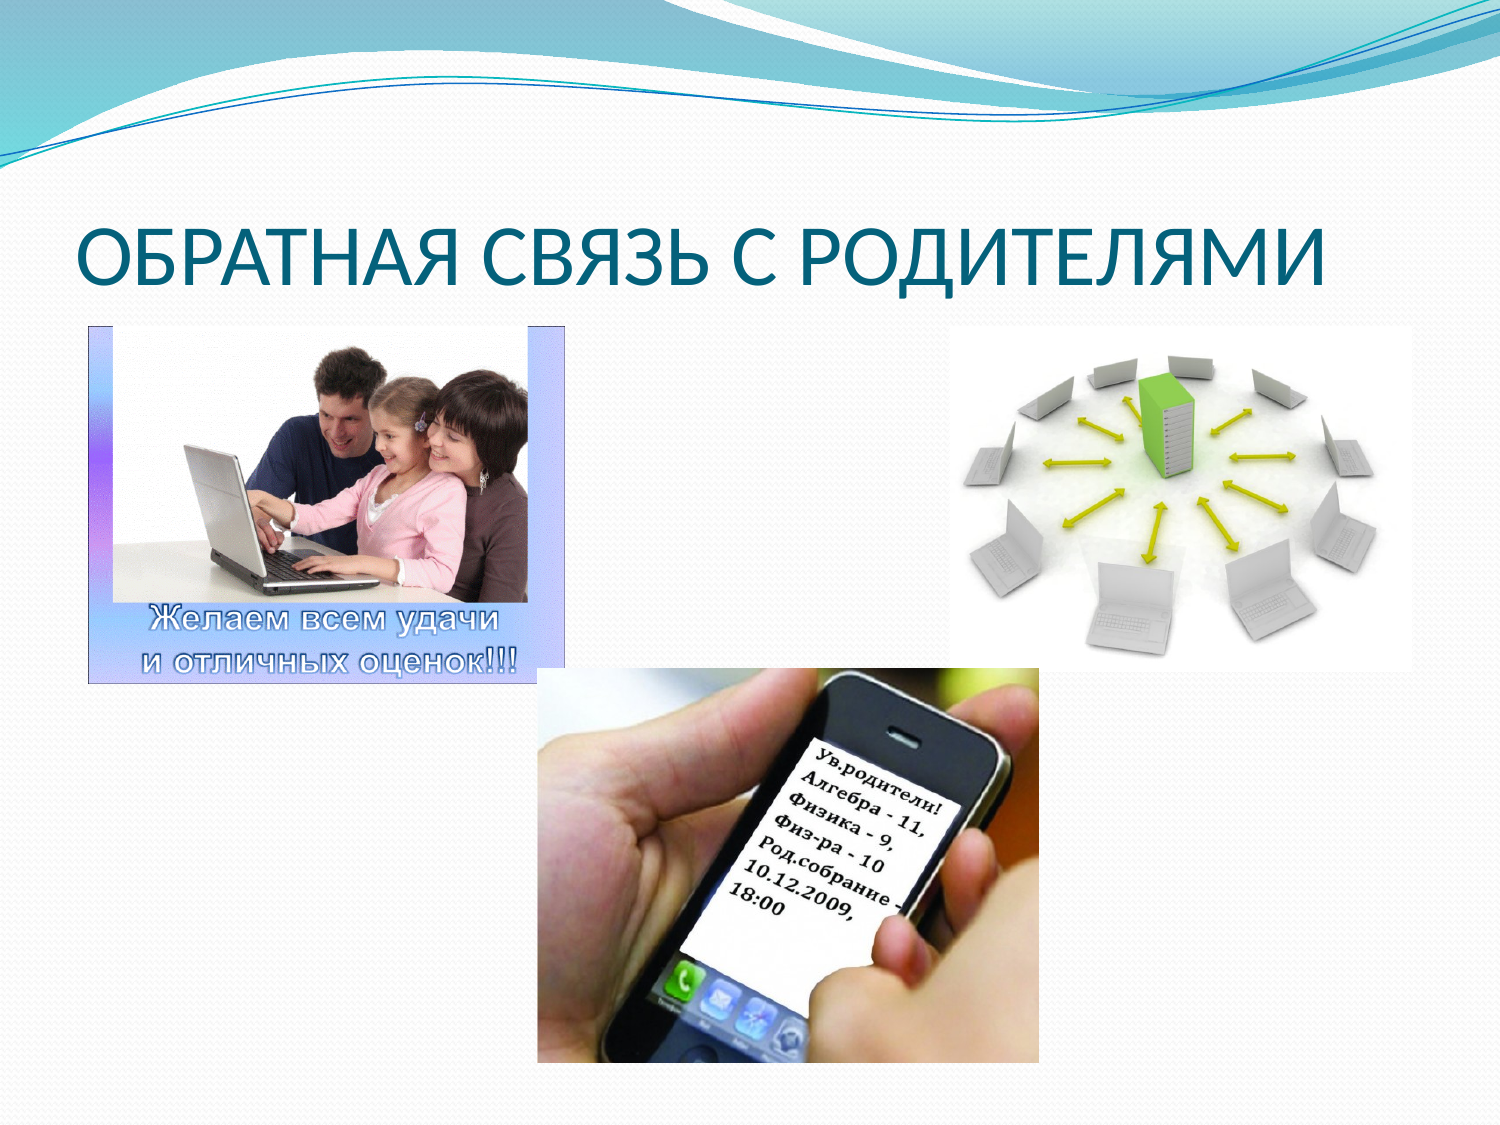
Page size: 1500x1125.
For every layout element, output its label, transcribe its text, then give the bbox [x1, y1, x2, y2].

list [88, 326, 565, 684]
title ОБРАТНАЯ СВЯЗЬ С РОДИТЕЛЯМИ [75, 115, 1425, 303]
picture [537, 326, 1412, 1063]
